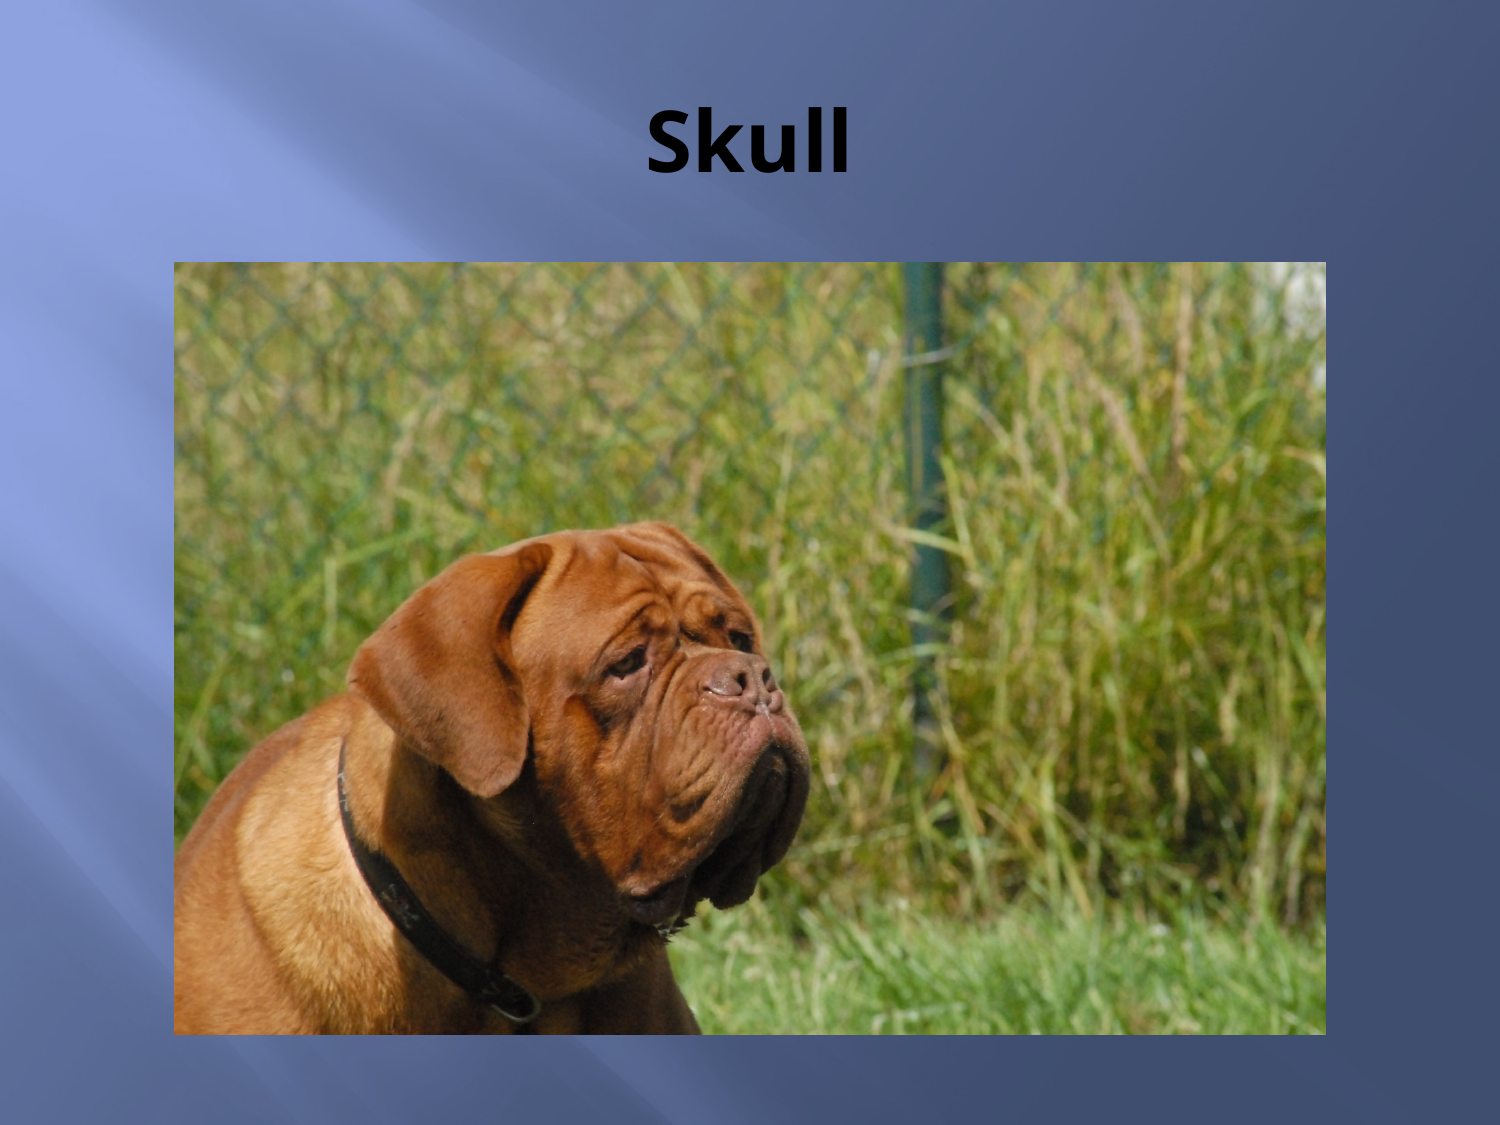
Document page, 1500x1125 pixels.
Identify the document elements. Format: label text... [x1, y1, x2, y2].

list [174, 262, 1326, 1036]
title Skull [75, 45, 1425, 233]
